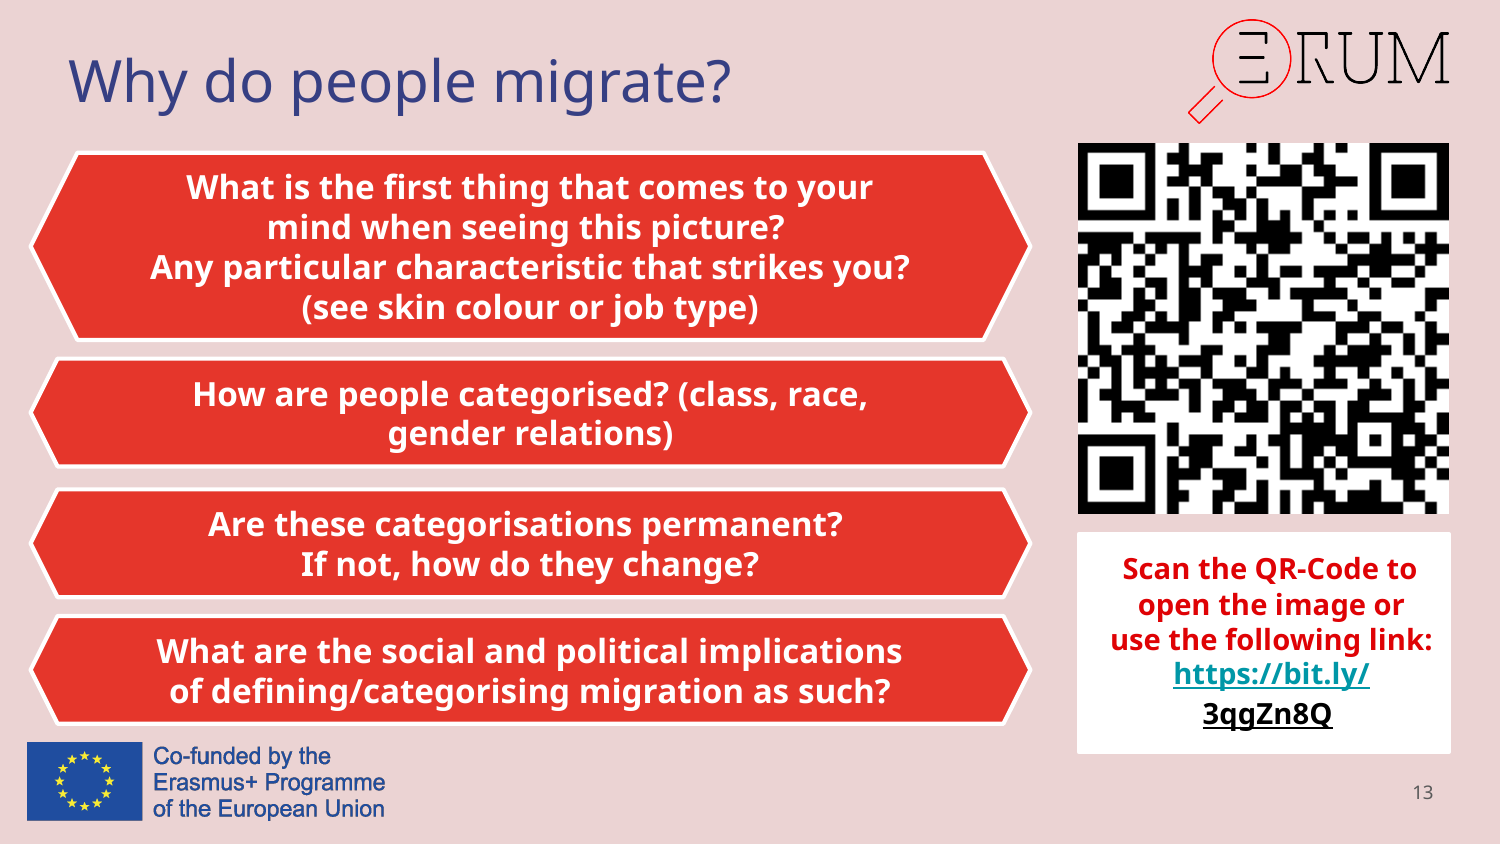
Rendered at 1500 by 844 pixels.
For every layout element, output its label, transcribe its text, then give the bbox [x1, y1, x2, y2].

picture [27, 742, 385, 821]
text_box What is the first thing that comes to your mind when seeing this picture? Any particular characteristic that strikes you? (see skin colour or job type) [30, 152, 1031, 340]
title Why do people migrate? [53, 28, 1170, 123]
text_box What are the social and political implications of defining/categorising migration as such? [30, 615, 1031, 724]
picture [1136, 0, 1500, 137]
picture [1078, 143, 1450, 514]
text_box How are people categorised? (class, race, gender relations) [30, 358, 1031, 467]
slide_number 13 [1358, 761, 1449, 826]
text_box Are these categorisations permanent? If not, how do they change? [30, 489, 1031, 598]
text_box Scan the QR-Code to open the image or use the following link: https://bit.ly/3qgZn8Q [1078, 534, 1449, 752]
